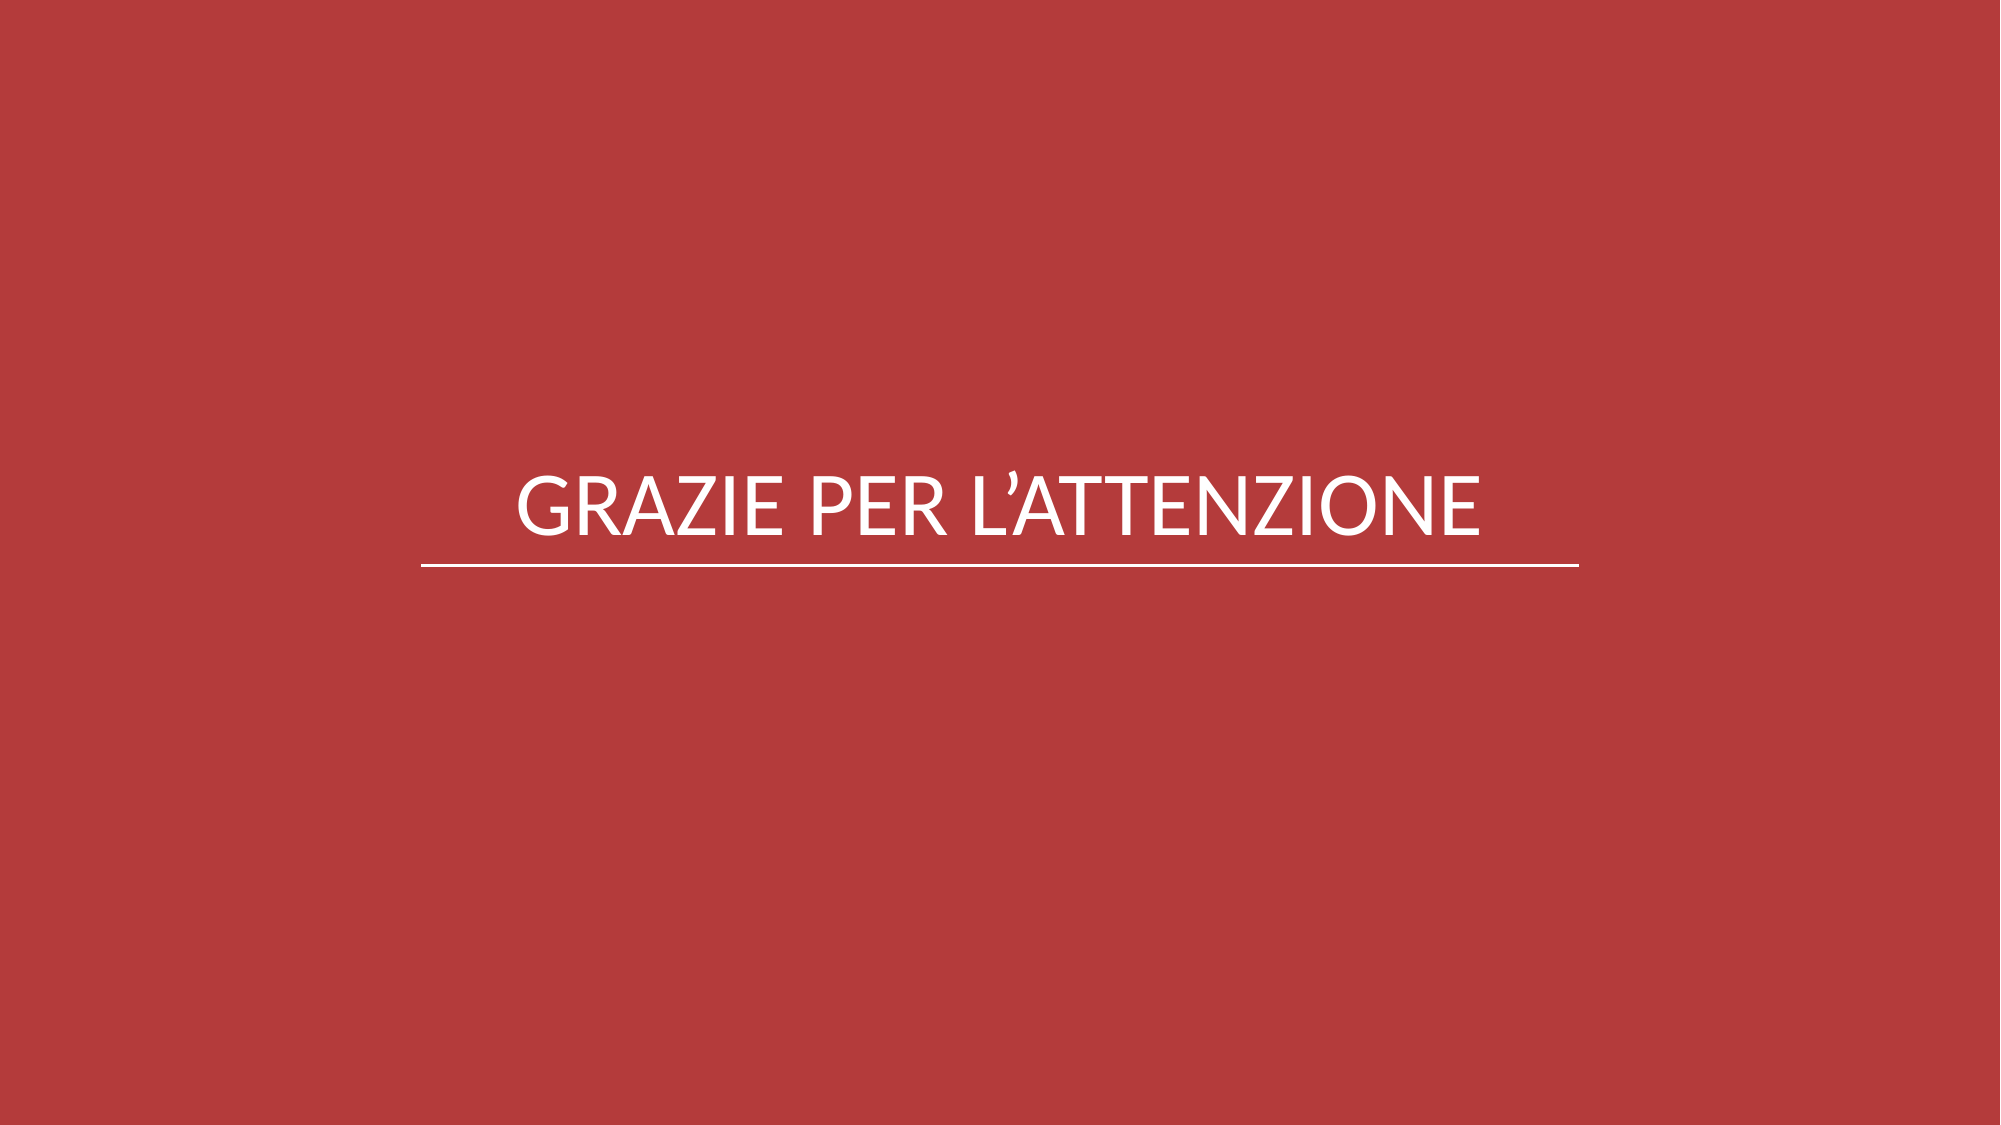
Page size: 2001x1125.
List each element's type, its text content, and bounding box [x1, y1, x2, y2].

text_box GRAZIE PER L’ATTENZIONE [455, 436, 1545, 561]
